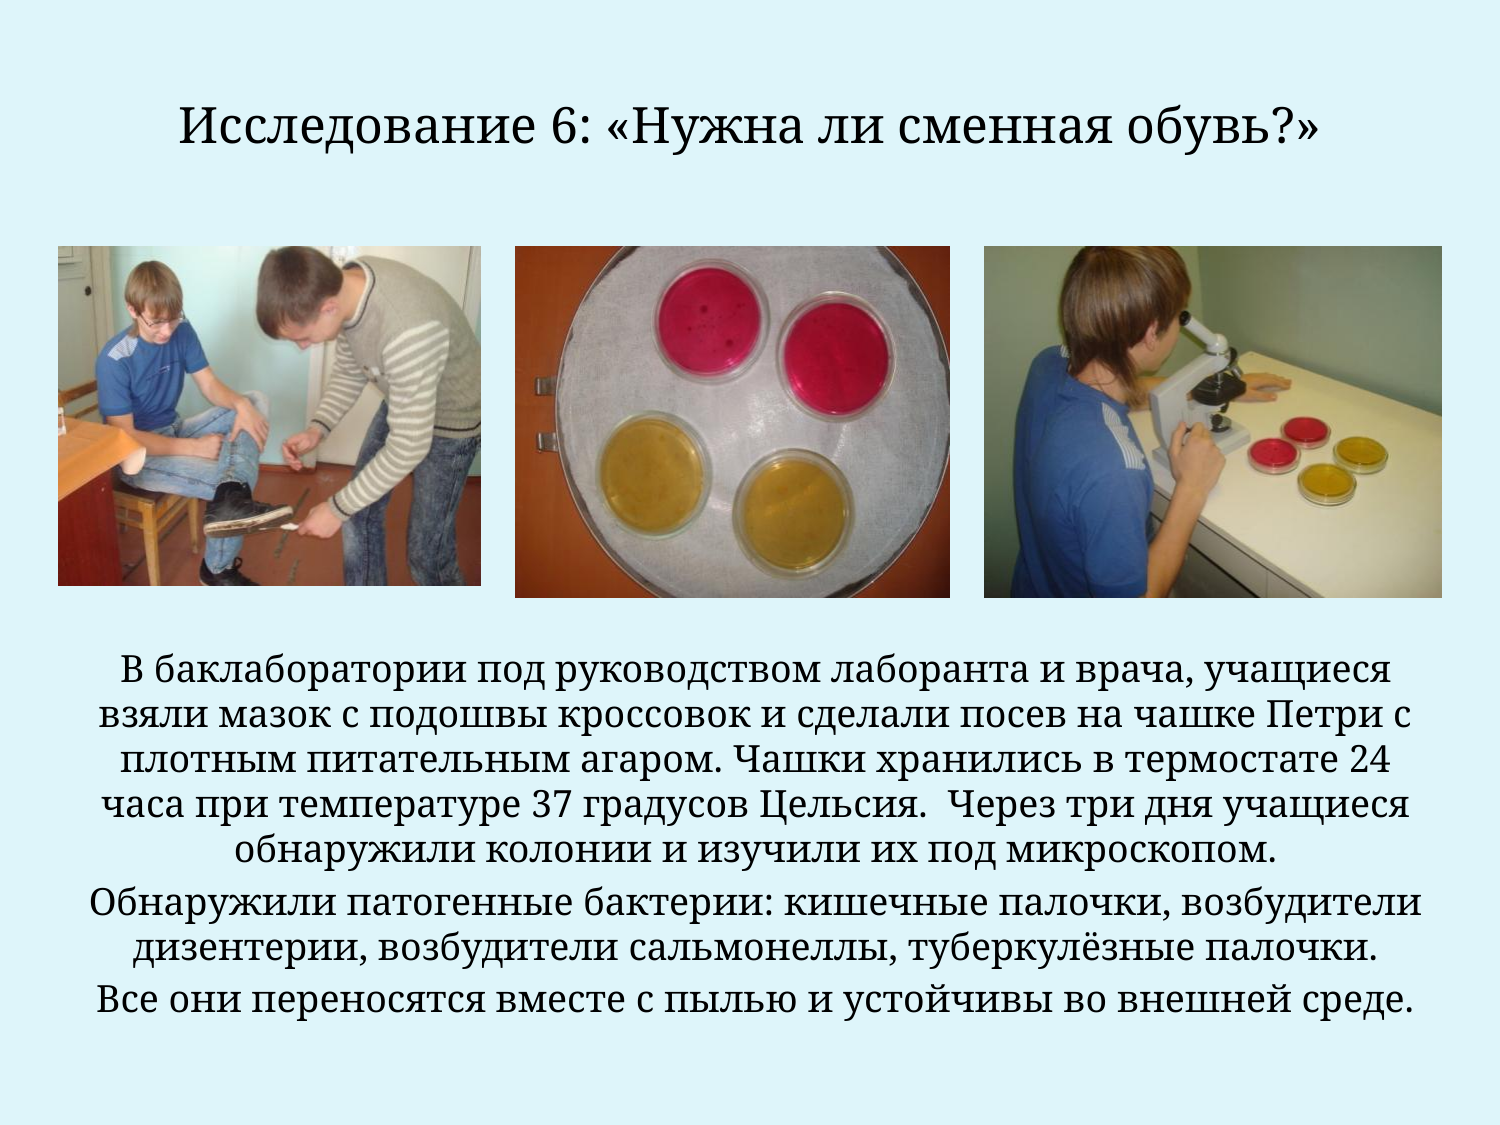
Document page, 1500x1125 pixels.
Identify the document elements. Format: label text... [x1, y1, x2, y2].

picture [515, 245, 950, 598]
picture [984, 245, 1442, 598]
title Исследование 6: «Нужна ли сменная обувь?» [112, 35, 1388, 211]
subtitle В баклаборатории под руководством лаборанта и врача, учащиеся взяли мазок с подошвы кроссовок и сделали посев на чашке Петри с плотным питательным агаром. Чашки хранились в термостате 24 часа при температуре 37 градусов Цельсия. Через три дня учащиеся обнаружили колонии и изучили их под микроскопом. Обнаружили патогенные бактерии: кишечные палочки, возбудители дизентерии, возбудители сальмонеллы, туберкулёзные палочки. Все они переносятся вместе с пылью и устойчивы во внешней среде. [58, 637, 1454, 1079]
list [58, 245, 481, 587]
